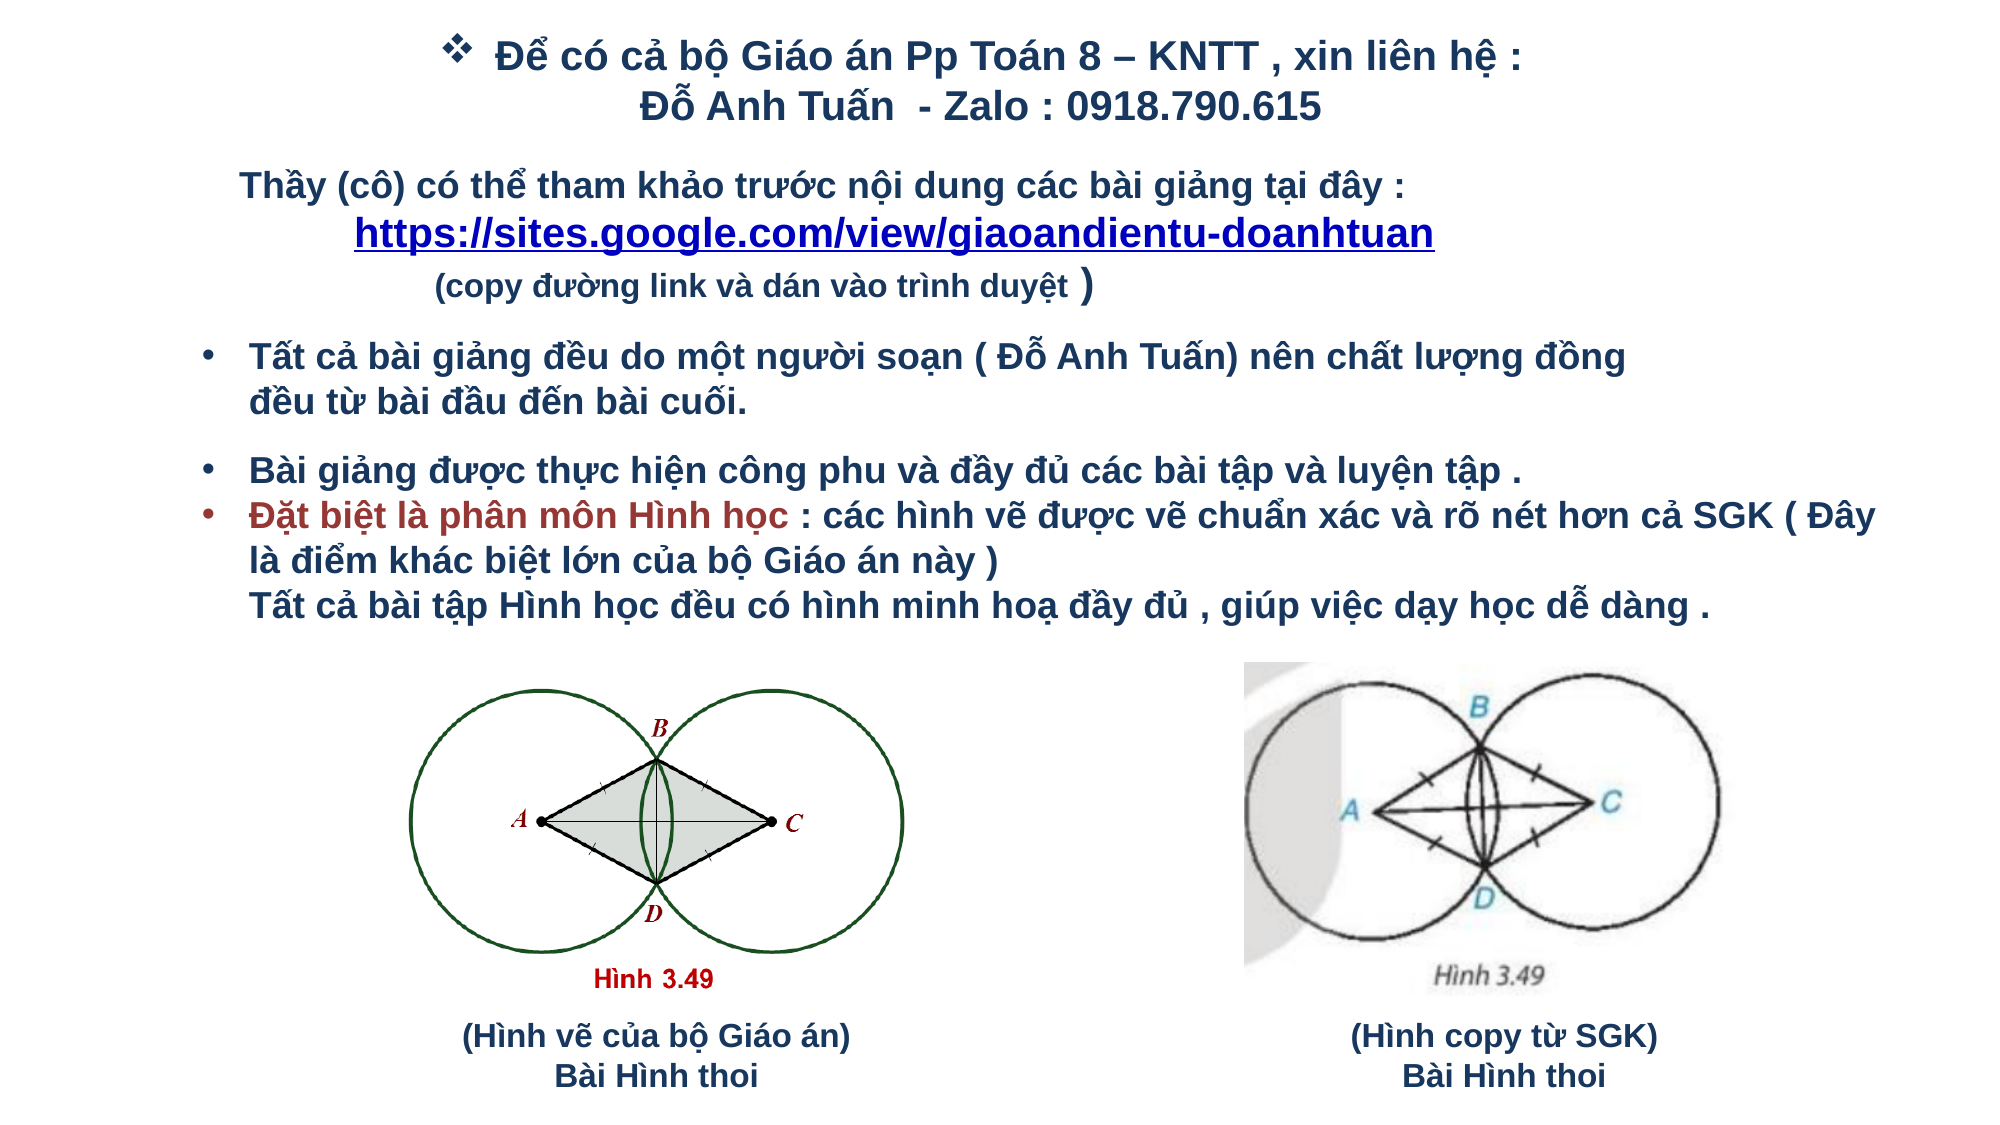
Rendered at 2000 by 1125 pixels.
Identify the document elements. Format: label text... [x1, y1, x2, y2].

text_box Thầy (cô) có thể tham khảo trước nội dung các bài giảng tại đây : https://sites.google.com/view/giaoandientu-doanhtuan (copy đường link và dán vào trình duyệt ) [224, 153, 1737, 314]
picture [399, 679, 915, 1012]
text_box (Hình copy từ SGK) Bài Hình thoi [1224, 1006, 1785, 1101]
text_box Để có cả bộ Giáo án Pp Toán 8 – KNTT , xin liên hệ : Đỗ Anh Tuấn - Zalo : 0918.790.615 [224, 21, 1738, 137]
text_box Tất cả bài giảng đều do một người soạn ( Đỗ Anh Tuấn) nên chất lượng đồng đều từ bài đầu đến bài cuối. [187, 324, 1700, 430]
text_box Bài giảng được thực hiện công phu và đầy đủ các bài tập và luyện tập . Đặt biệt là phân môn Hình học : các hình vẽ được vẽ chuẩn xác và rõ nét hơn cả SGK ( Đây là điểm khác biệt lớn của bộ Giáo án này ) Tất cả bài tập Hình học đều có hình minh hoạ đầy đủ , giúp việc dạy học dễ dàng . [187, 438, 1900, 634]
picture [1243, 662, 1738, 997]
text_box (Hình vẽ của bộ Giáo án) Bài Hình thoi [376, 1006, 937, 1101]
